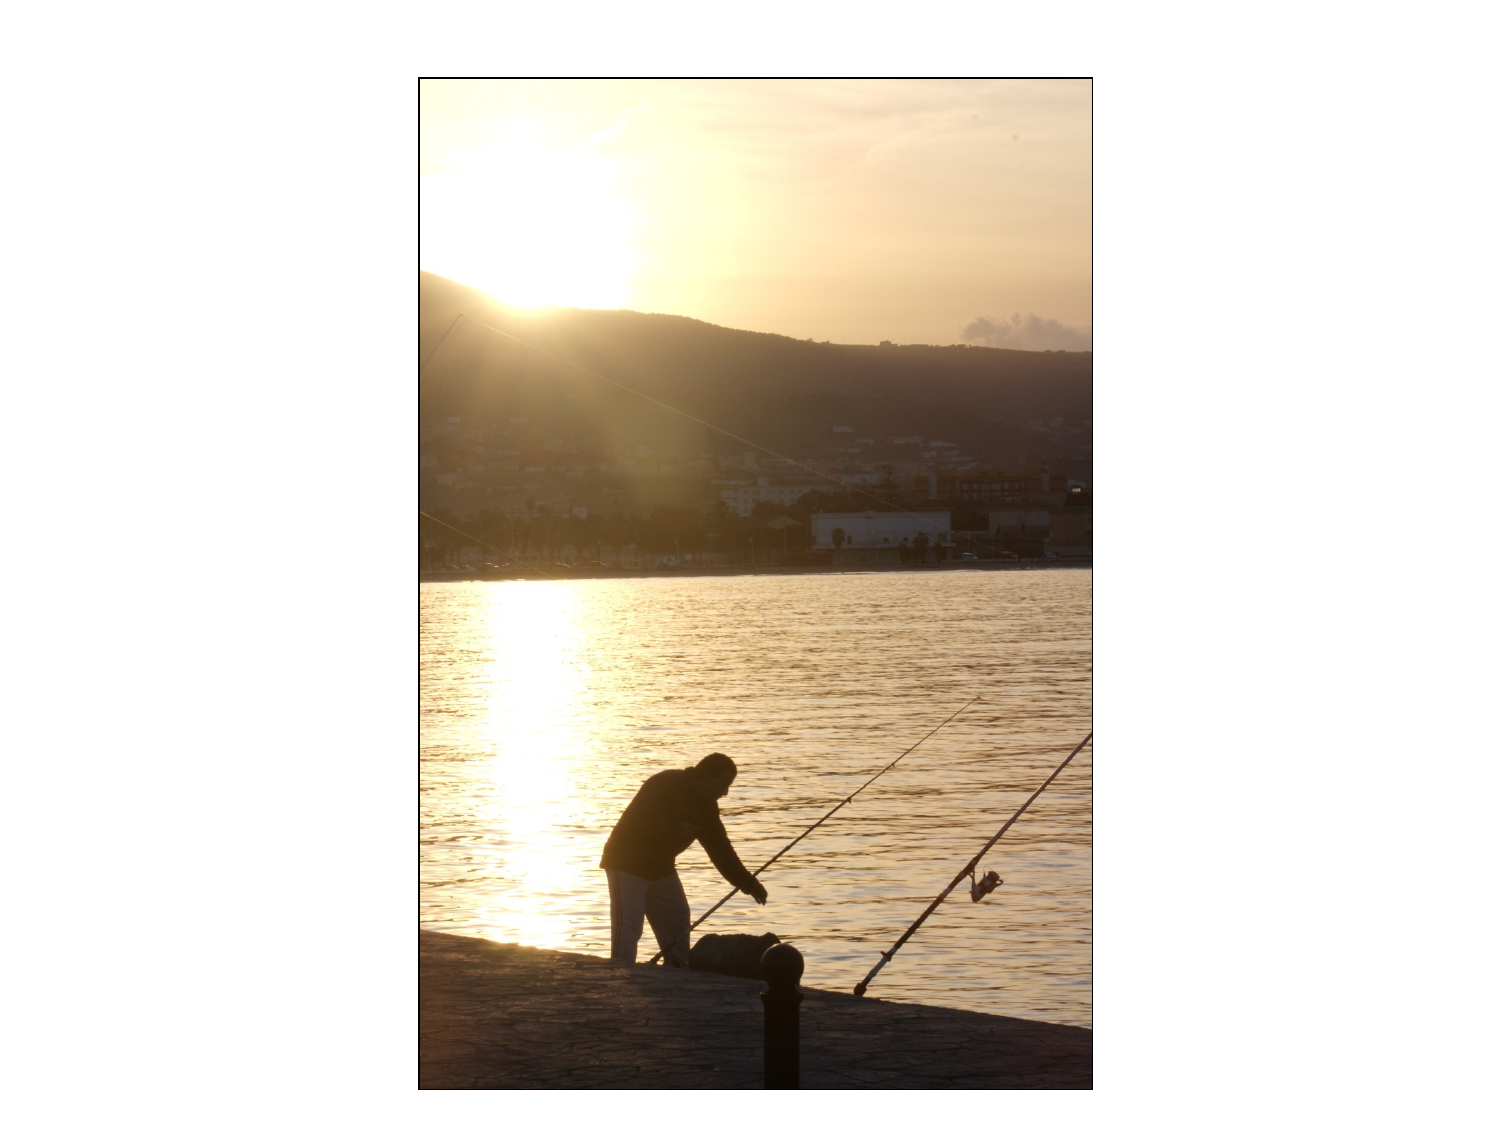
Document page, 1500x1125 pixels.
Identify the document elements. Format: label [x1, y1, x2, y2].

text_box [419, 78, 1093, 1090]
